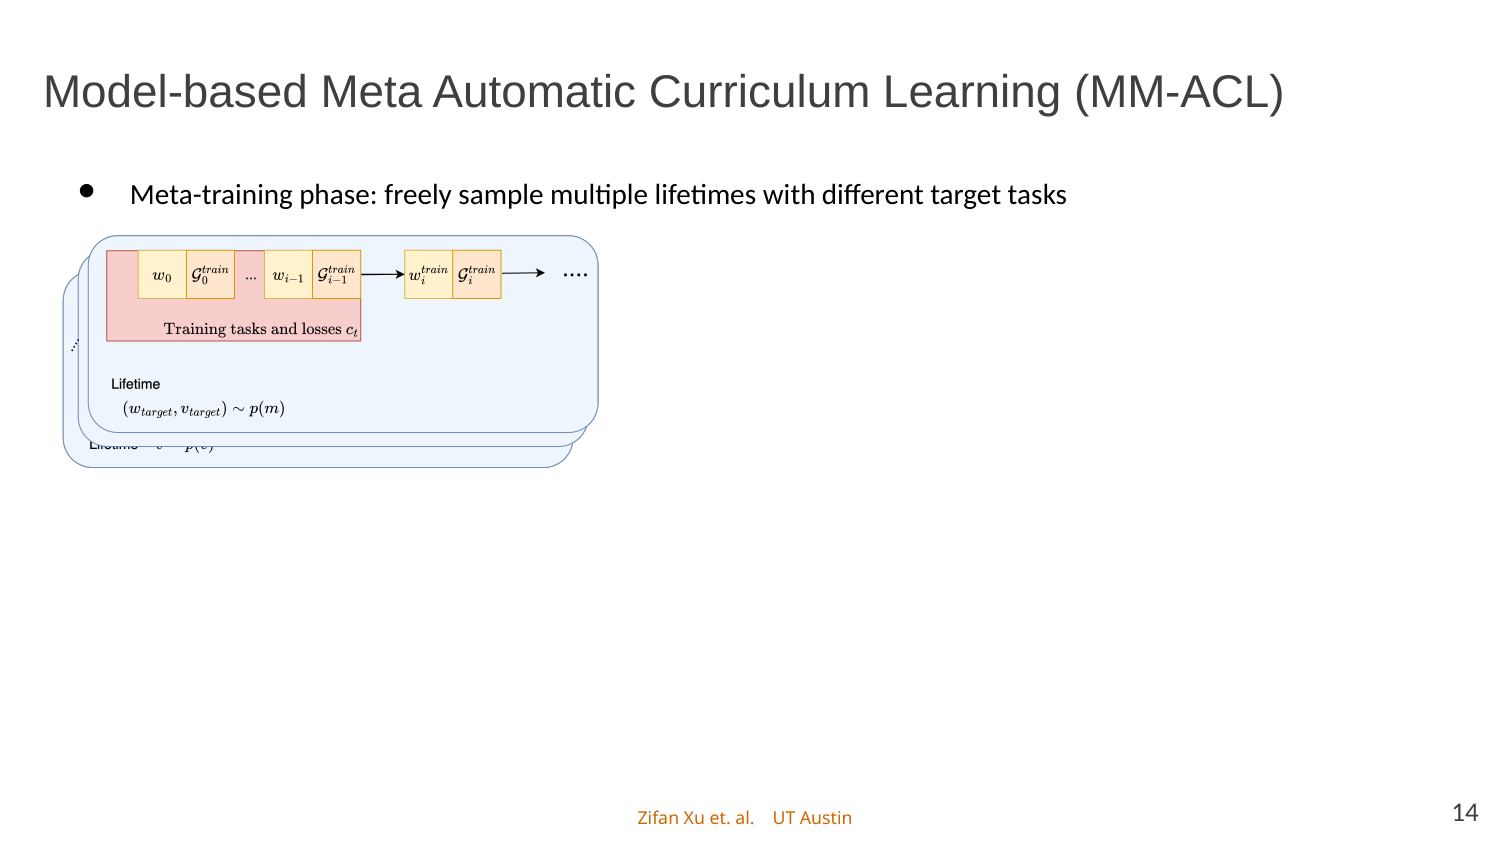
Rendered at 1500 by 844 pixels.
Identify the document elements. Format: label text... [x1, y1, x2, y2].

slide_number 14 [1403, 779, 1494, 844]
text_box Model-based Meta Automatic Curriculum Learning (MM-ACL) [31, 21, 1382, 163]
text_box Meta-training phase: freely sample multiple lifetimes with different target tasks [40, 163, 1146, 225]
picture [39, 225, 609, 478]
